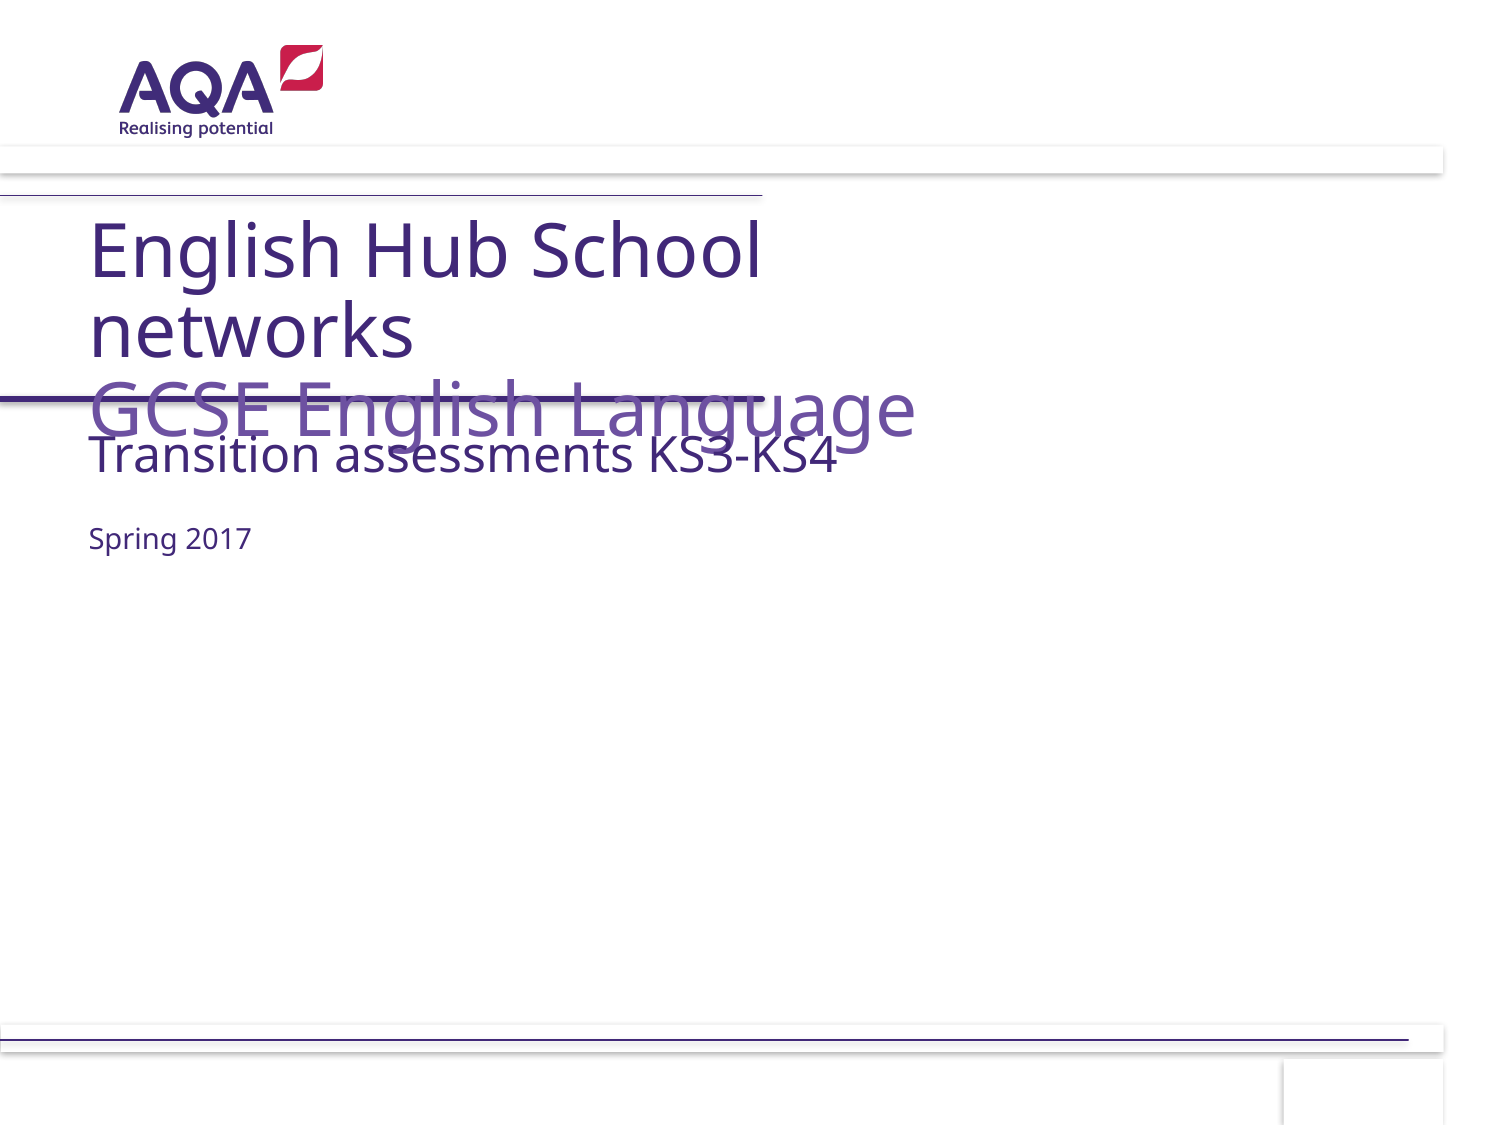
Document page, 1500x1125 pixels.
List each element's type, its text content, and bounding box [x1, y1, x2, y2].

subtitle Transition assessments KS3-KS4 [88, 428, 938, 491]
title English Hub School networks GCSE English Language [88, 213, 1089, 373]
list Spring 2017 [88, 501, 764, 558]
picture [119, 45, 323, 138]
